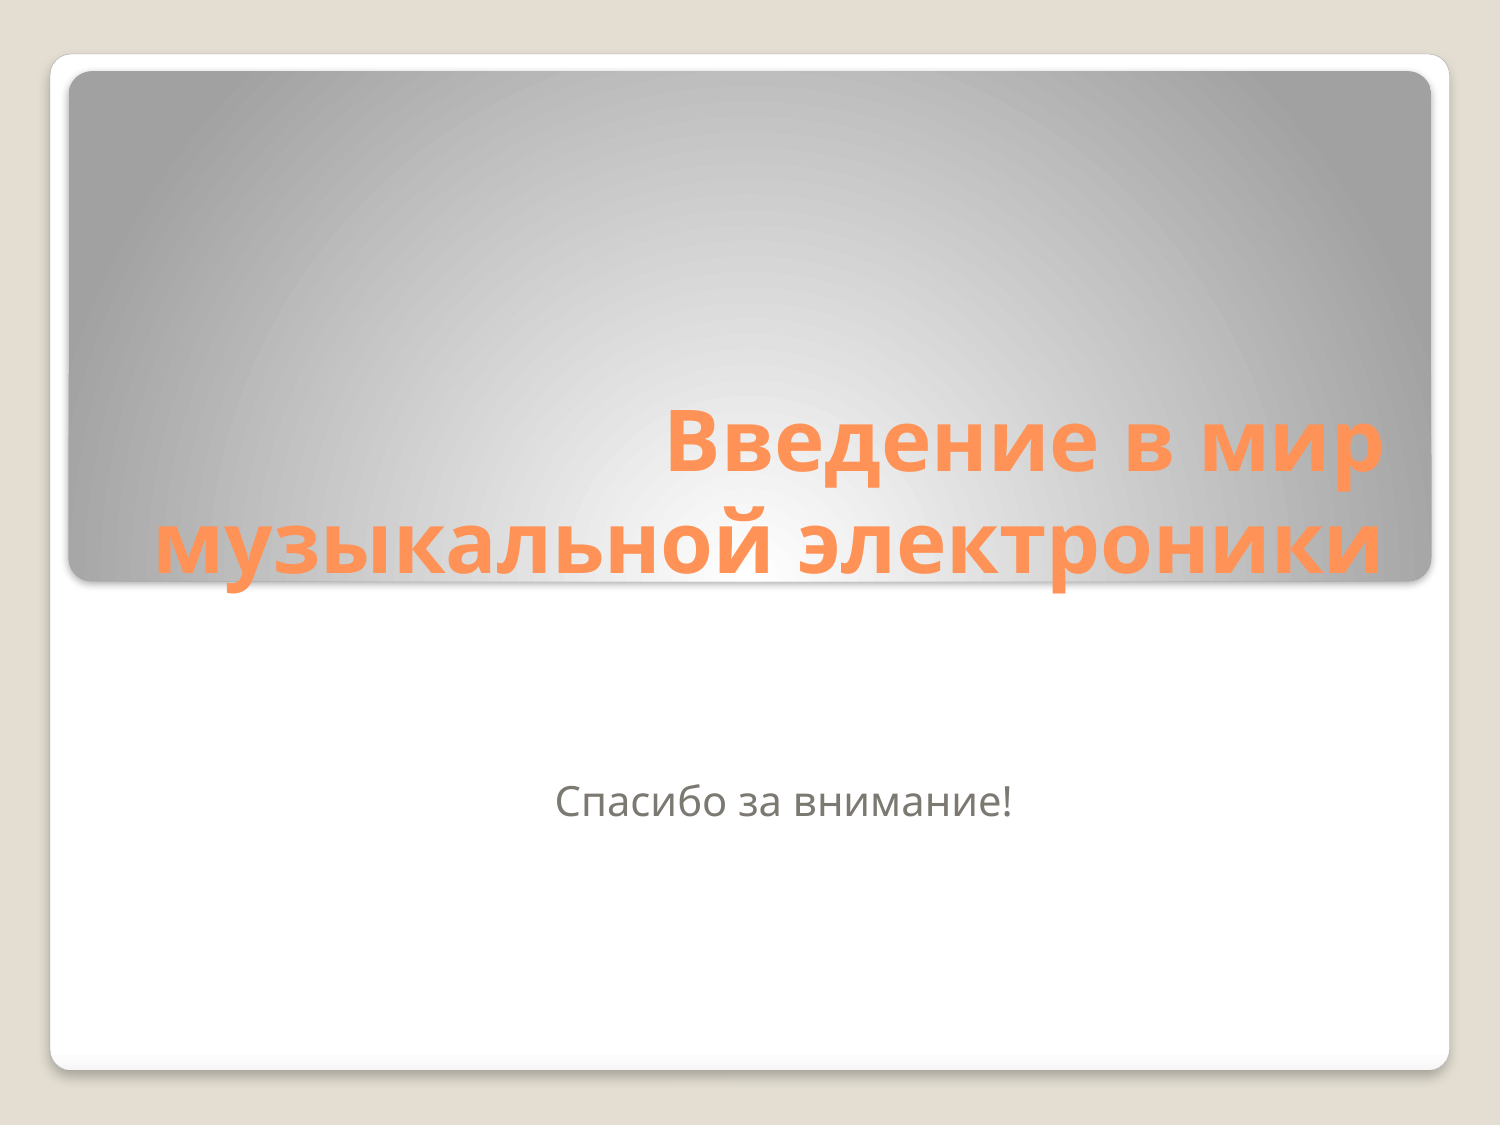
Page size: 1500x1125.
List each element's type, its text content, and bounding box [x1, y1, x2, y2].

subtitle Спасибо за внимание! [135, 775, 1411, 926]
title Введение в мир музыкальной электроники [118, 298, 1394, 599]
